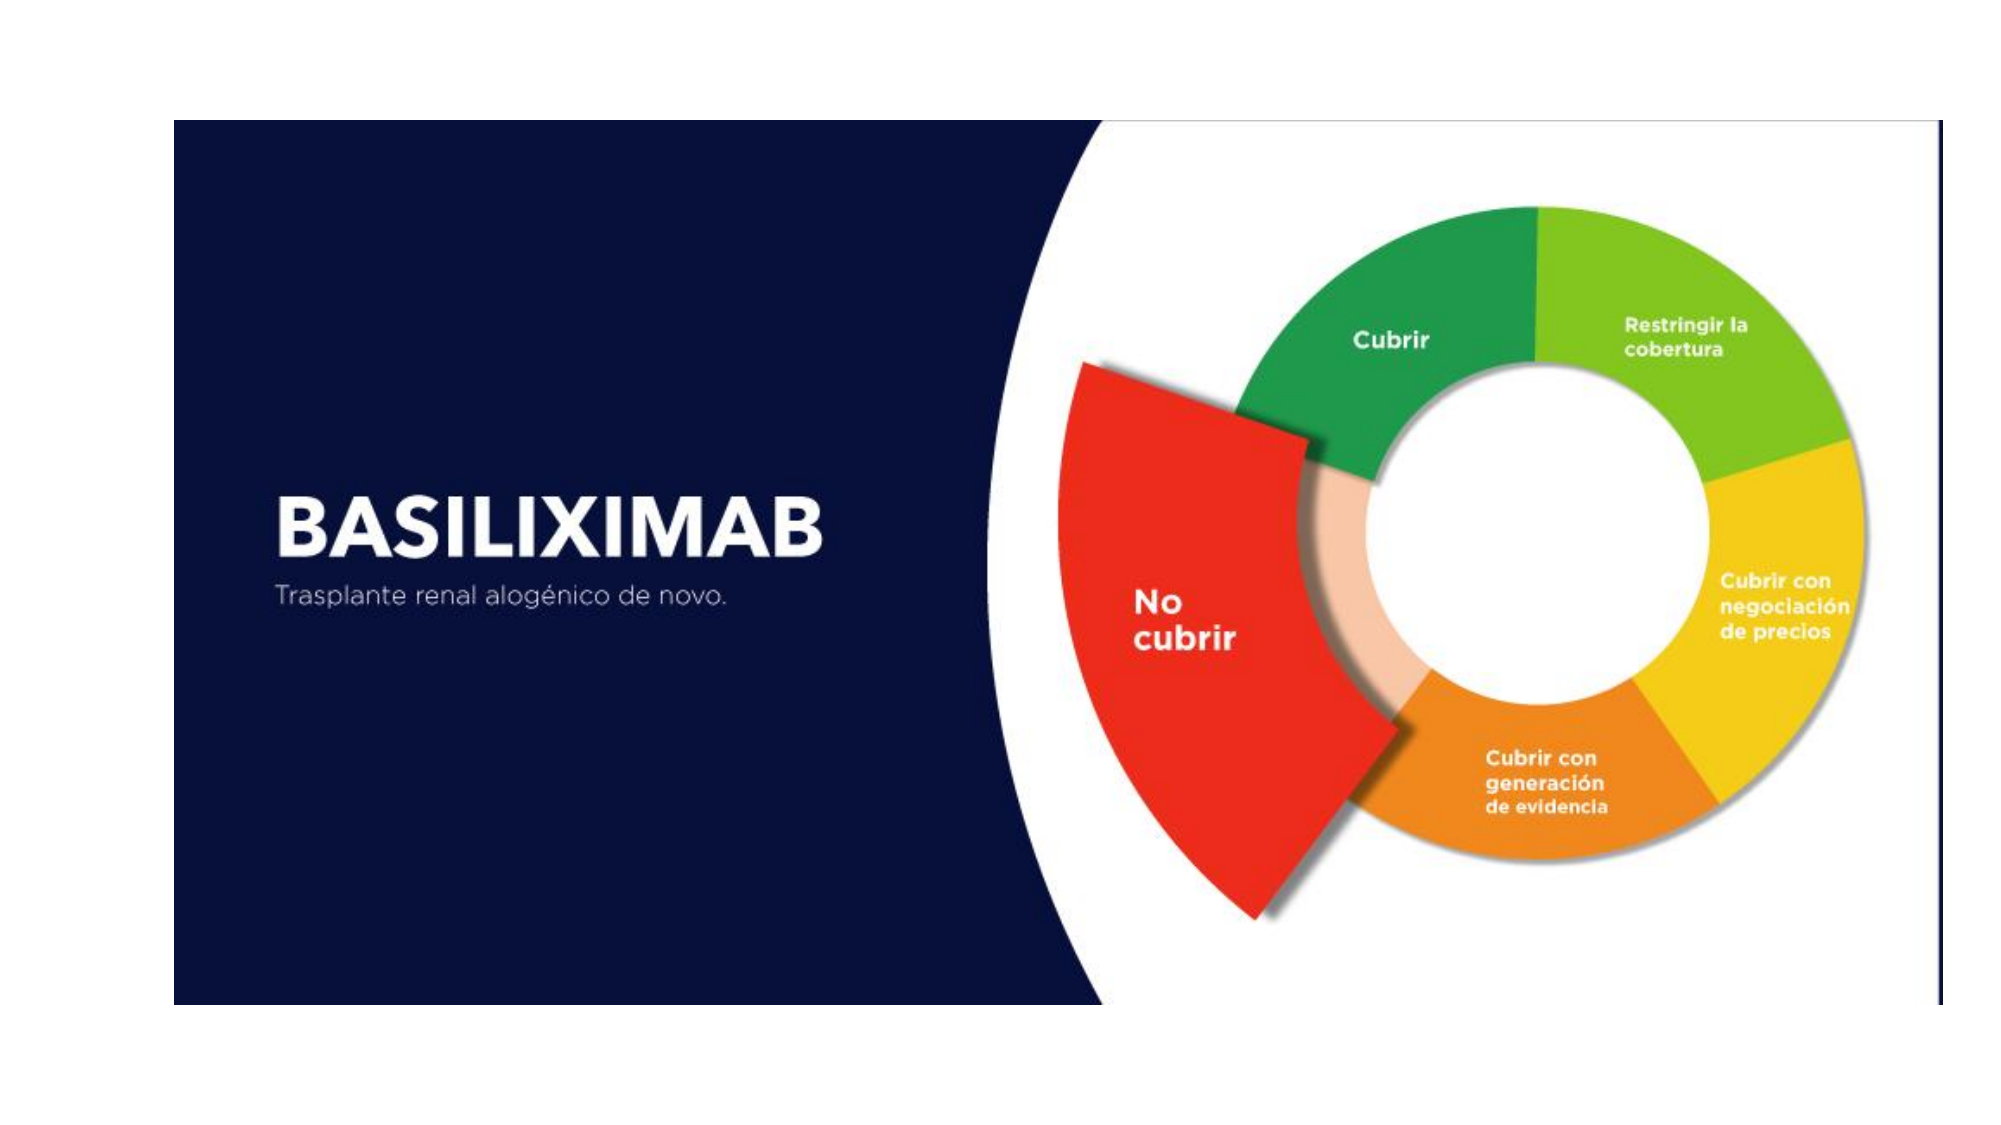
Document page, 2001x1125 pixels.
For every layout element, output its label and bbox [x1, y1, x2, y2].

picture [174, 120, 1944, 1005]
